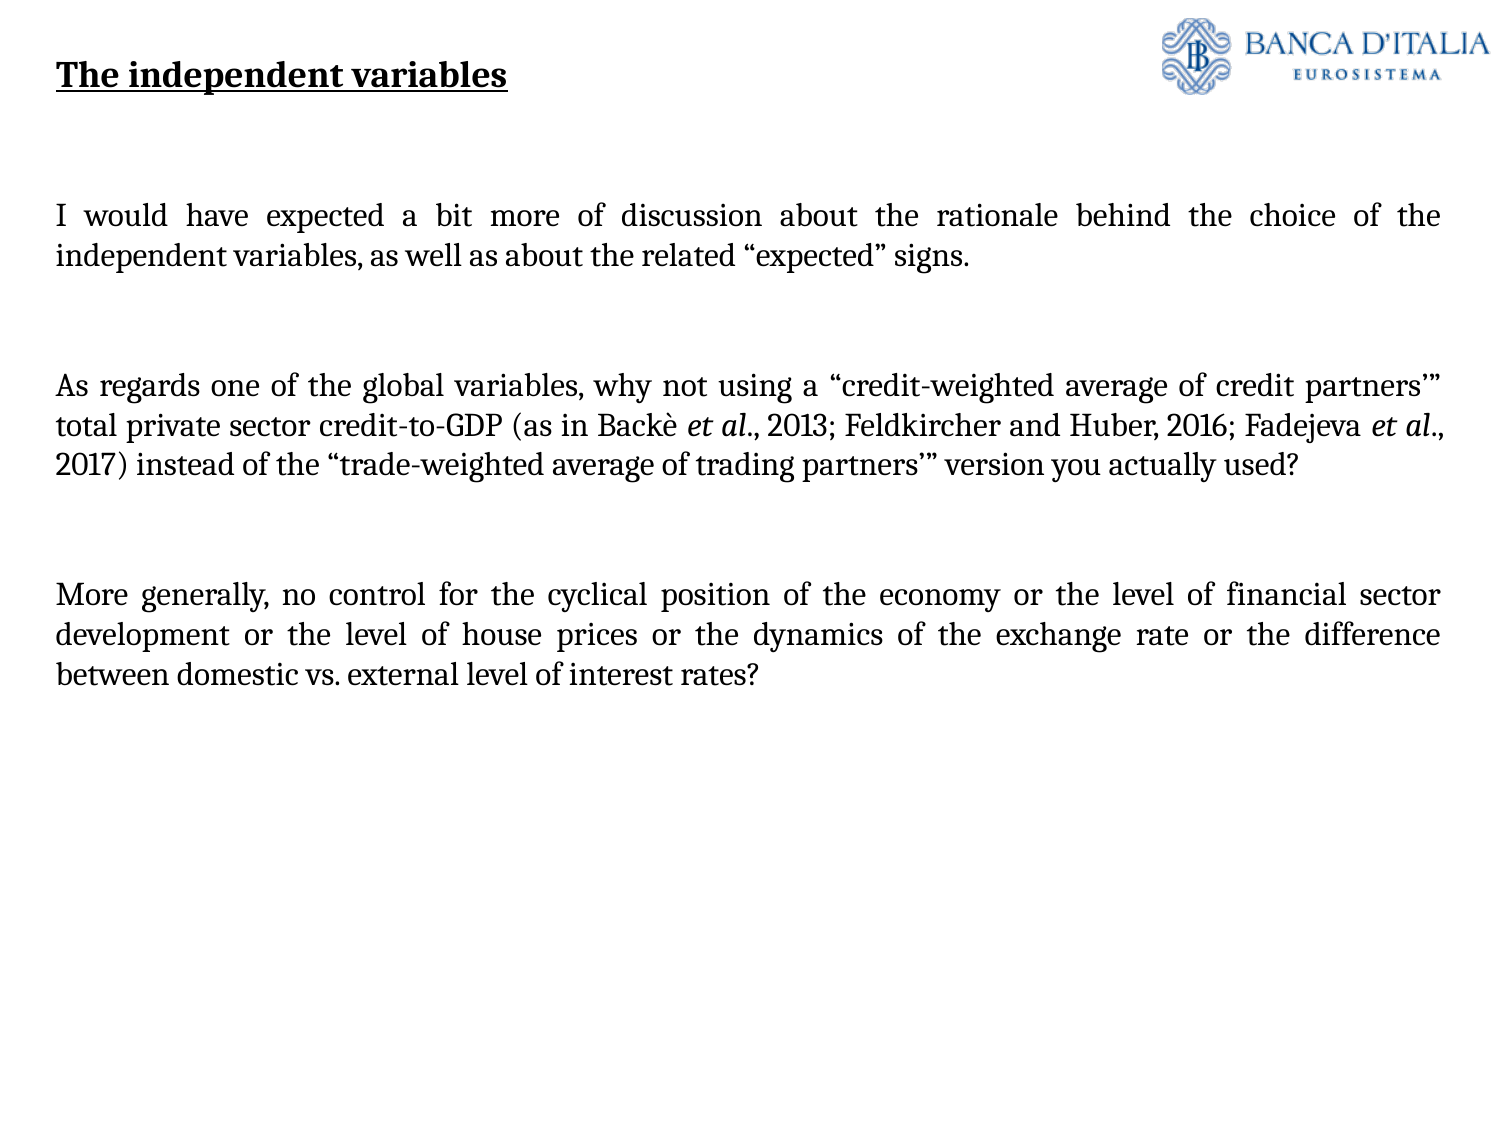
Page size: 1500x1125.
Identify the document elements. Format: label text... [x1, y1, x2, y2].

text_box I would have expected a bit more of discussion about the rationale behind the choice of the independent variables, as well as about the related “expected” signs. As regards one of the global variables, why not using a “credit-weighted average of credit partners’” total private sector credit-to-GDP (as in Backè et al., 2013; Feldkircher and Huber, 2016; Fadejeva et al., 2017) instead of the “trade-weighted average of trading partners’” version you actually used? More generally, no control for the cyclical position of the economy or the level of financial sector development or the level of house prices or the dynamics of the exchange rate or the difference between domestic vs. external level of interest rates? [40, 120, 1459, 700]
picture [1160, 17, 1500, 95]
text_box The independent variables [41, 42, 1459, 103]
